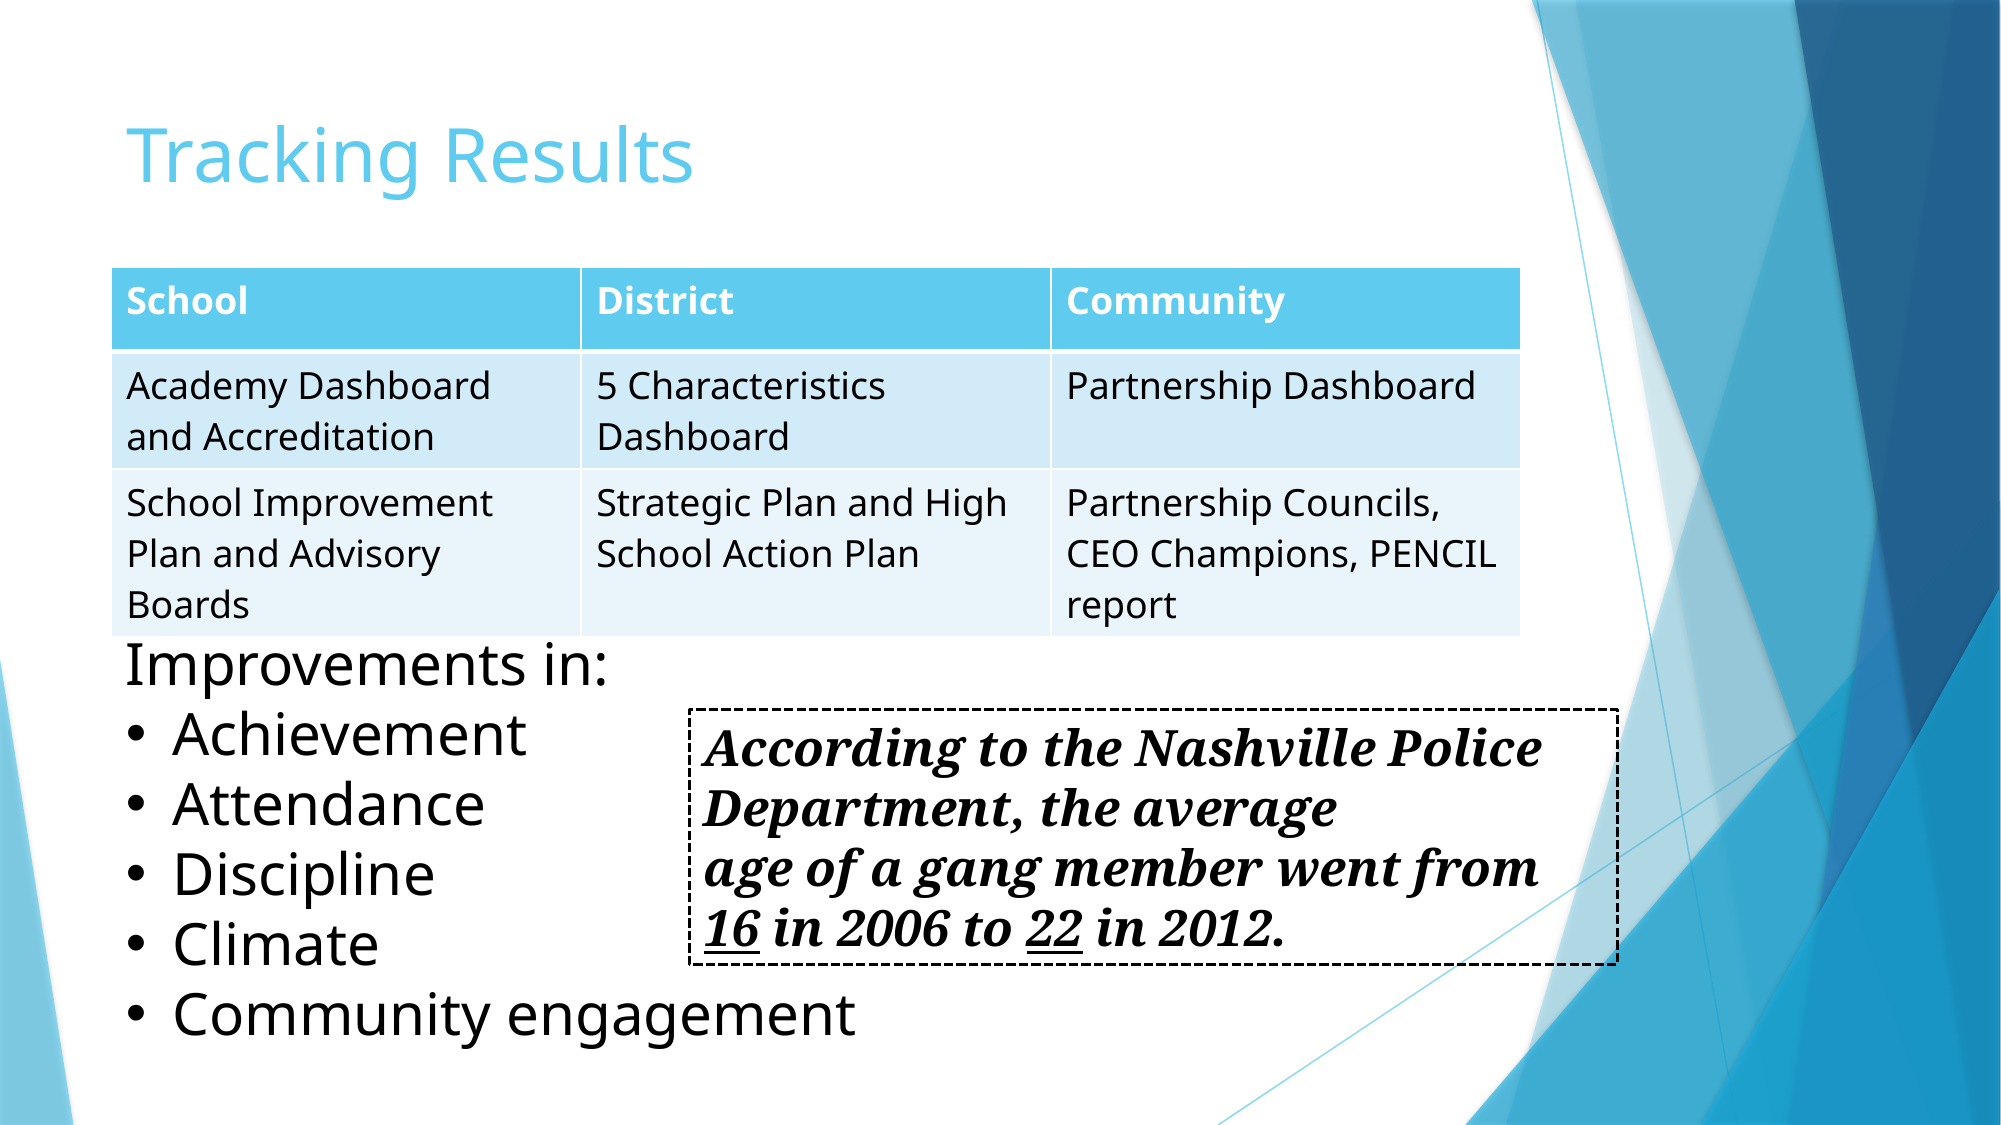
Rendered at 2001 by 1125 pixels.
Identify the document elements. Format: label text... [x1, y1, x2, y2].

table_cell School Improvement Plan and Advisory Boards [112, 470, 580, 620]
text_box Improvements in: Achievement Attendance Discipline Climate Community engagement [111, 620, 1522, 1100]
table_cell 5 Characteristics Dashboard [582, 354, 1050, 468]
text_box According to the Nashville Police Department, the average age of a gang member went from 16 in 2006 to 22 in 2012. [689, 709, 1618, 965]
table_cell Partnership Dashboard [1052, 354, 1520, 468]
table_cell Partnership Councils, CEO Champions, PENCIL report [1052, 470, 1520, 620]
table_cell Academy Dashboard and Accreditation [112, 354, 580, 468]
title Tracking Results [111, 99, 1522, 267]
table_header District [582, 268, 1050, 349]
table_header School [112, 268, 580, 349]
table_cell Strategic Plan and High School Action Plan [582, 470, 1050, 620]
table_header Community [1052, 268, 1520, 349]
